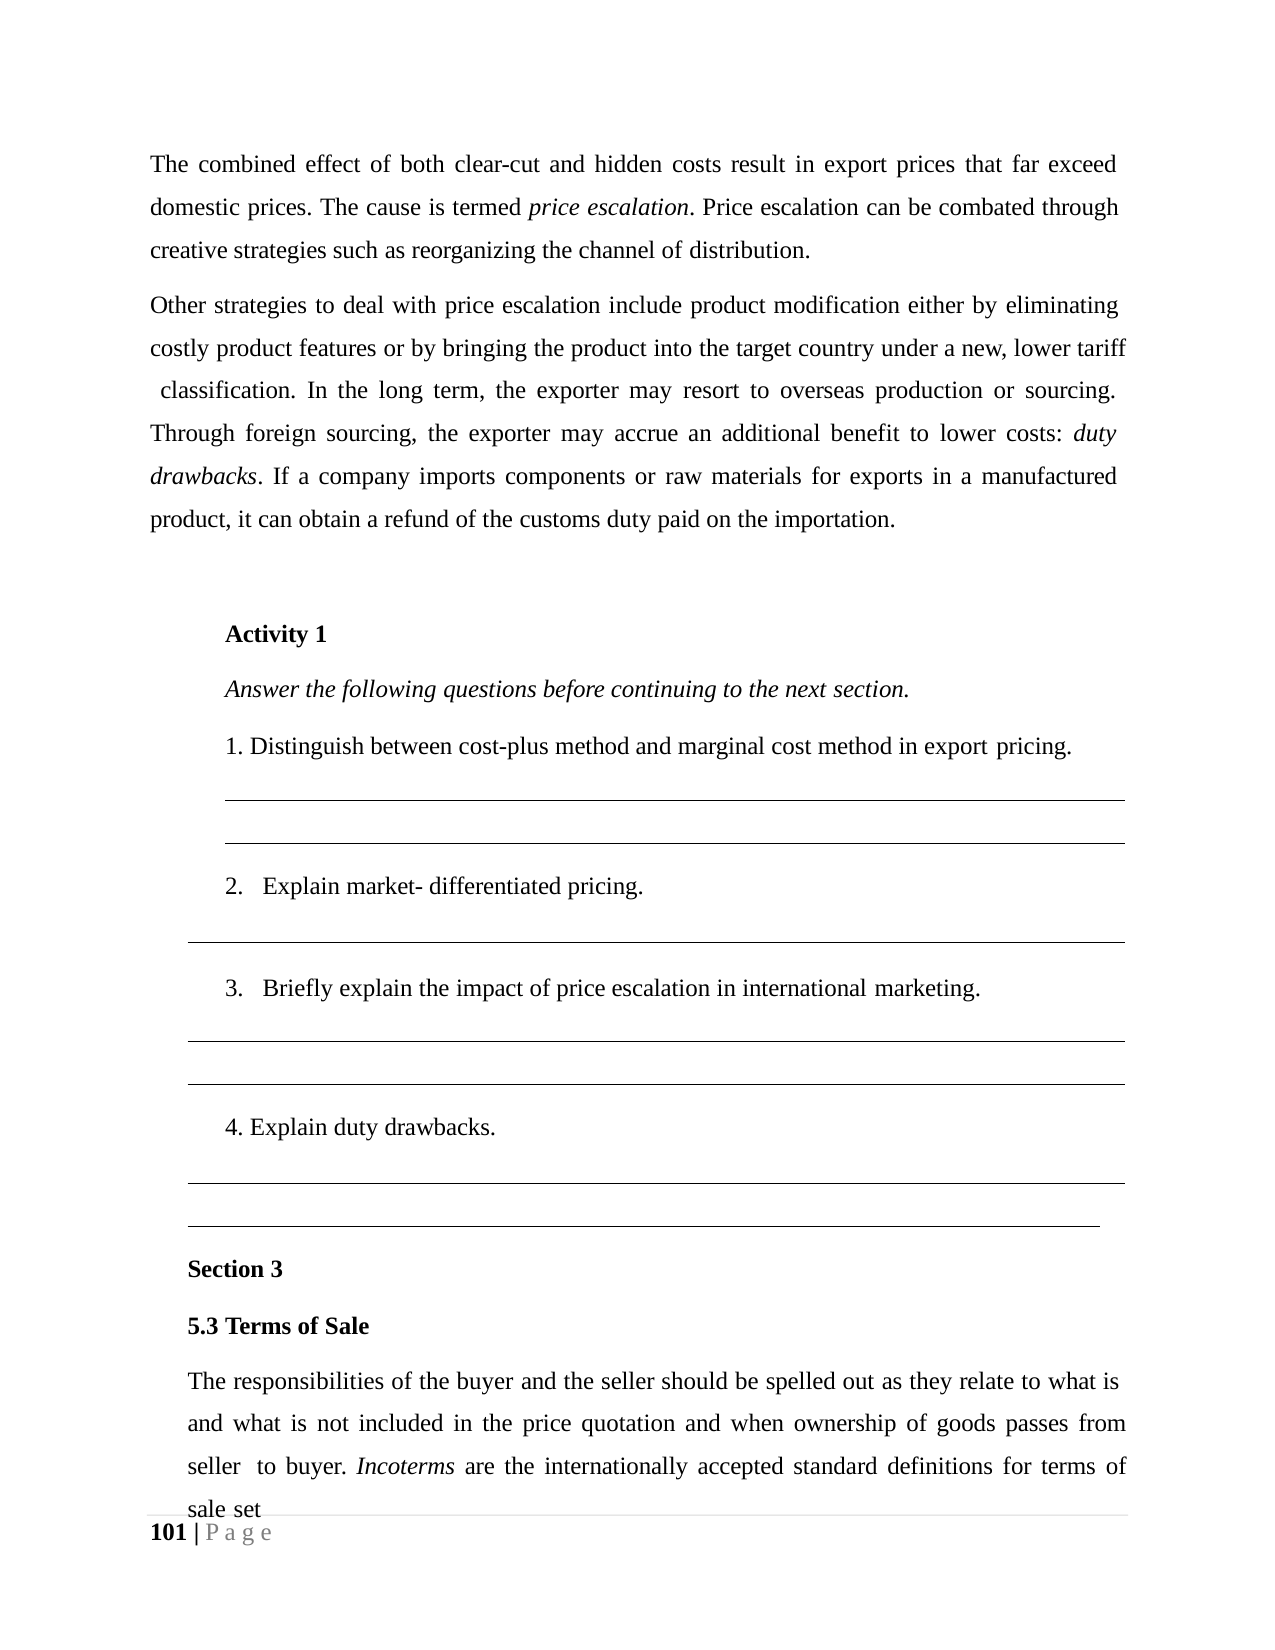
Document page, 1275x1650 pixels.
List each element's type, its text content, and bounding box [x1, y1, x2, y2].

text_box The combined effect of both clear-cut and hidden costs result in export prices that far exceed domestic prices. The cause is termed price escalation. Price escalation can be combated through creative strategies such as reorganizing the channel of distribution. Other strategies to deal with price escalation include product modification either by eliminating costly product features or by bringing the product into the target country under a new, lower tariff classification. In the long term, the exporter may resort to overseas production or sourcing. Through foreign sourcing, the exporter may accrue an additional benefit to lower costs: duty drawbacks. If a company imports components or raw materials for exports in a manufactured product, it can obtain a refund of the customs duty paid on the importation. [147, 132, 1128, 533]
text_box Section 3 5.3 Terms of Sale The responsibilities of the buyer and the seller should be spelled out as they relate to what is and what is not included in the price quotation and when ownership of goods passes from seller to buyer. Incoterms are the internationally accepted standard definitions for terms of sale set [185, 1250, 1128, 1523]
text_box 101 | P a g e [143, 1516, 275, 1575]
text_box 4. Explain duty drawbacks. [222, 1108, 513, 1141]
text_box Activity 1 Answer the following questions before continuing to the next section. 1. Distinguish between cost-plus method and marginal cost method in export pricing. [222, 614, 1092, 760]
text_box Explain market- differentiated pricing. Briefly explain the impact of price escalation in international marketing. [222, 867, 988, 1002]
